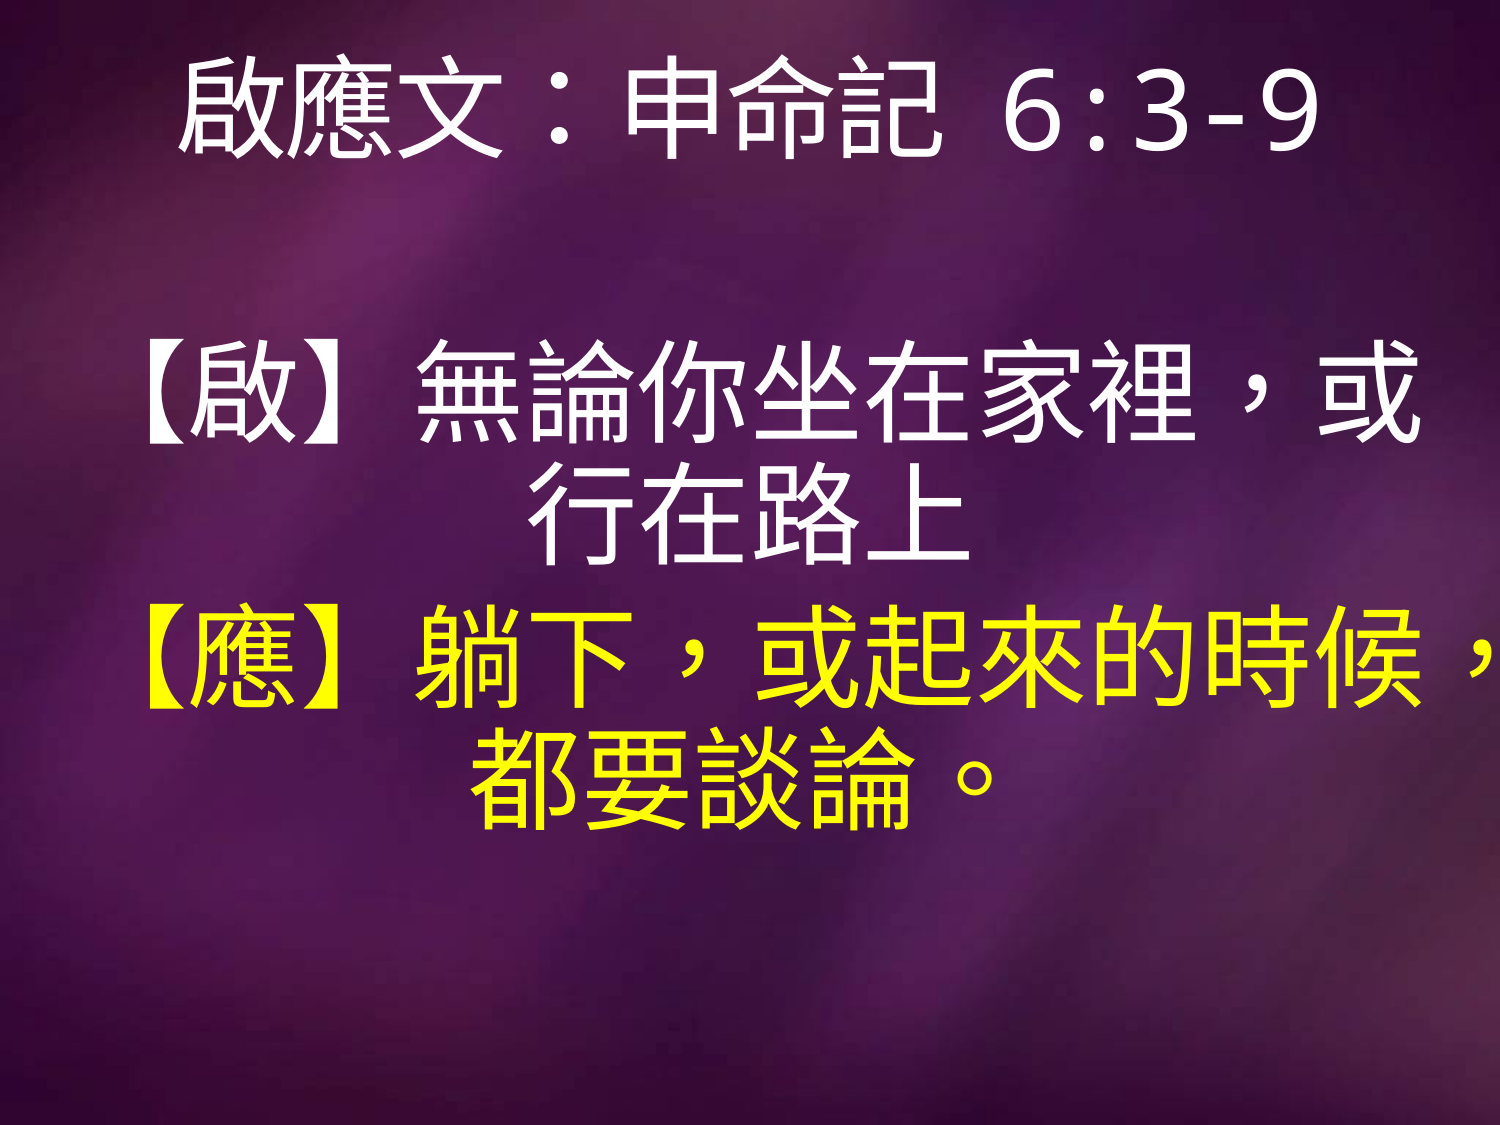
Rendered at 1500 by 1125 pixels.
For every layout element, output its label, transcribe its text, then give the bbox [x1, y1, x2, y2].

list 【啟】無論你坐在家裡，或行在路上 【應】躺下，或起來的時候，都要談論。 [62, 337, 1438, 856]
picture [0, 0, 1500, 1125]
title 啟應文：申命記 6:3-9 [62, 37, 1438, 174]
